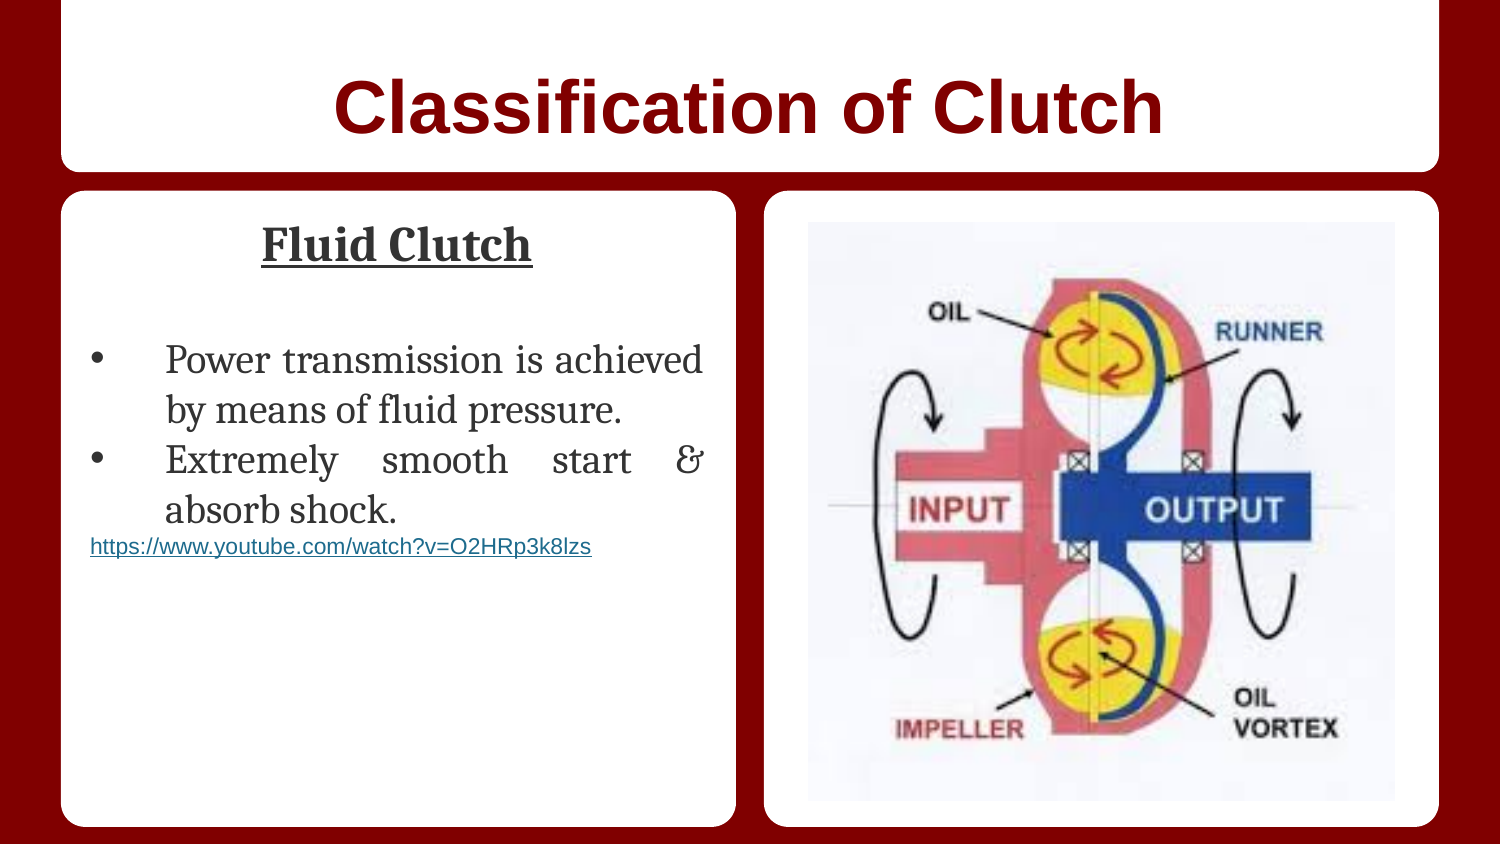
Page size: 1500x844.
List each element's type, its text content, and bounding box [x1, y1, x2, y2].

list Fluid Clutch Power transmission is achieved by means of fluid pressure. Extremely smooth start & absorb shock. https://www.youtube.com/watch?v=O2HRp3k8lzs [75, 196, 719, 808]
title Classification of Clutch [75, 22, 1425, 164]
picture [808, 222, 1395, 801]
